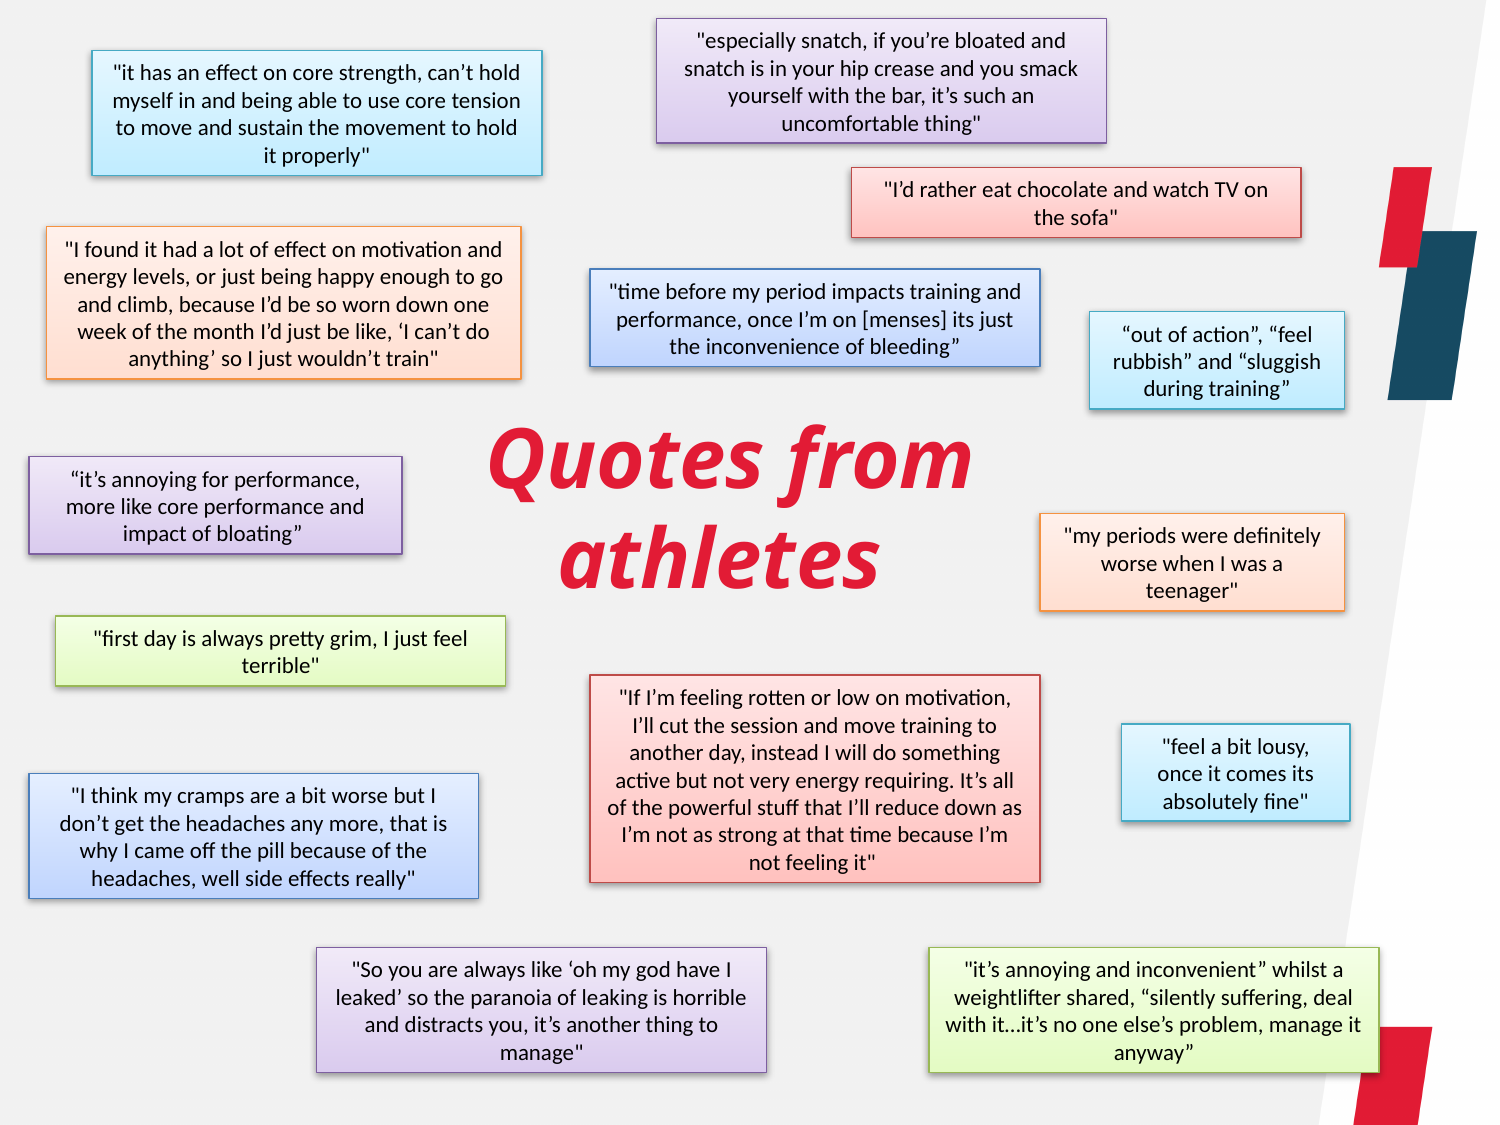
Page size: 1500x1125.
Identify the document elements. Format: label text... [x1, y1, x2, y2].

picture [0, 0, 1500, 1125]
text_box "my periods were definitely worse when I was a teenager" [1039, 513, 1345, 612]
text_box "I think my cramps are a bit worse but I don’t get the headaches any more, that is why I came off the pill because of the headaches, well side effects really" [28, 773, 479, 899]
text_box "If I’m feeling rotten or low on motivation, I’ll cut the session and move training to another day, instead I will do something active but not very energy requiring. It’s all of the powerful stuff that I’ll reduce down as I’m not as strong at that time because I’m not feeling it" [589, 674, 1041, 883]
text_box “out of action”, “feel rubbish” and “sluggish during training” [1089, 311, 1345, 410]
text_box "I found it had a lot of effect on motivation and energy levels, or just being happy enough to go and climb, because I’d be so worn down one week of the month I’d just be like, ‘I can’t do anything’ so I just wouldn’t train" [46, 226, 522, 380]
text_box "first day is always pretty grim, I just feel terrible" [55, 615, 506, 687]
text_box "it’s annoying and inconvenient” whilst a weightlifter shared, “silently suffering, deal with it…it’s no one else’s problem, manage it anyway” [928, 947, 1380, 1073]
text_box “it’s annoying for performance, more like core performance and impact of bloating” [28, 456, 403, 555]
text_box "So you are always like ‘oh my god have I leaked’ so the paranoia of leaking is horrible and distracts you, it’s another thing to manage" [316, 947, 767, 1073]
text_box "I’d rather eat chocolate and watch TV on the sofa" [851, 167, 1302, 238]
text_box Quotes from athletes [455, 398, 1006, 613]
text_box "it has an effect on core strength, can’t hold myself in and being able to use core tension to move and sustain the movement to hold it properly" [91, 50, 543, 176]
text_box "feel a bit lousy, once it comes its absolutely fine" [1121, 723, 1351, 822]
text_box "especially snatch, if you’re bloated and snatch is in your hip crease and you smack yourself with the bar, it’s such an uncomfortable thing" [656, 18, 1107, 144]
text_box "time before my period impacts training and performance, once I’m on [menses] its just the inconvenience of bleeding” [589, 268, 1041, 367]
